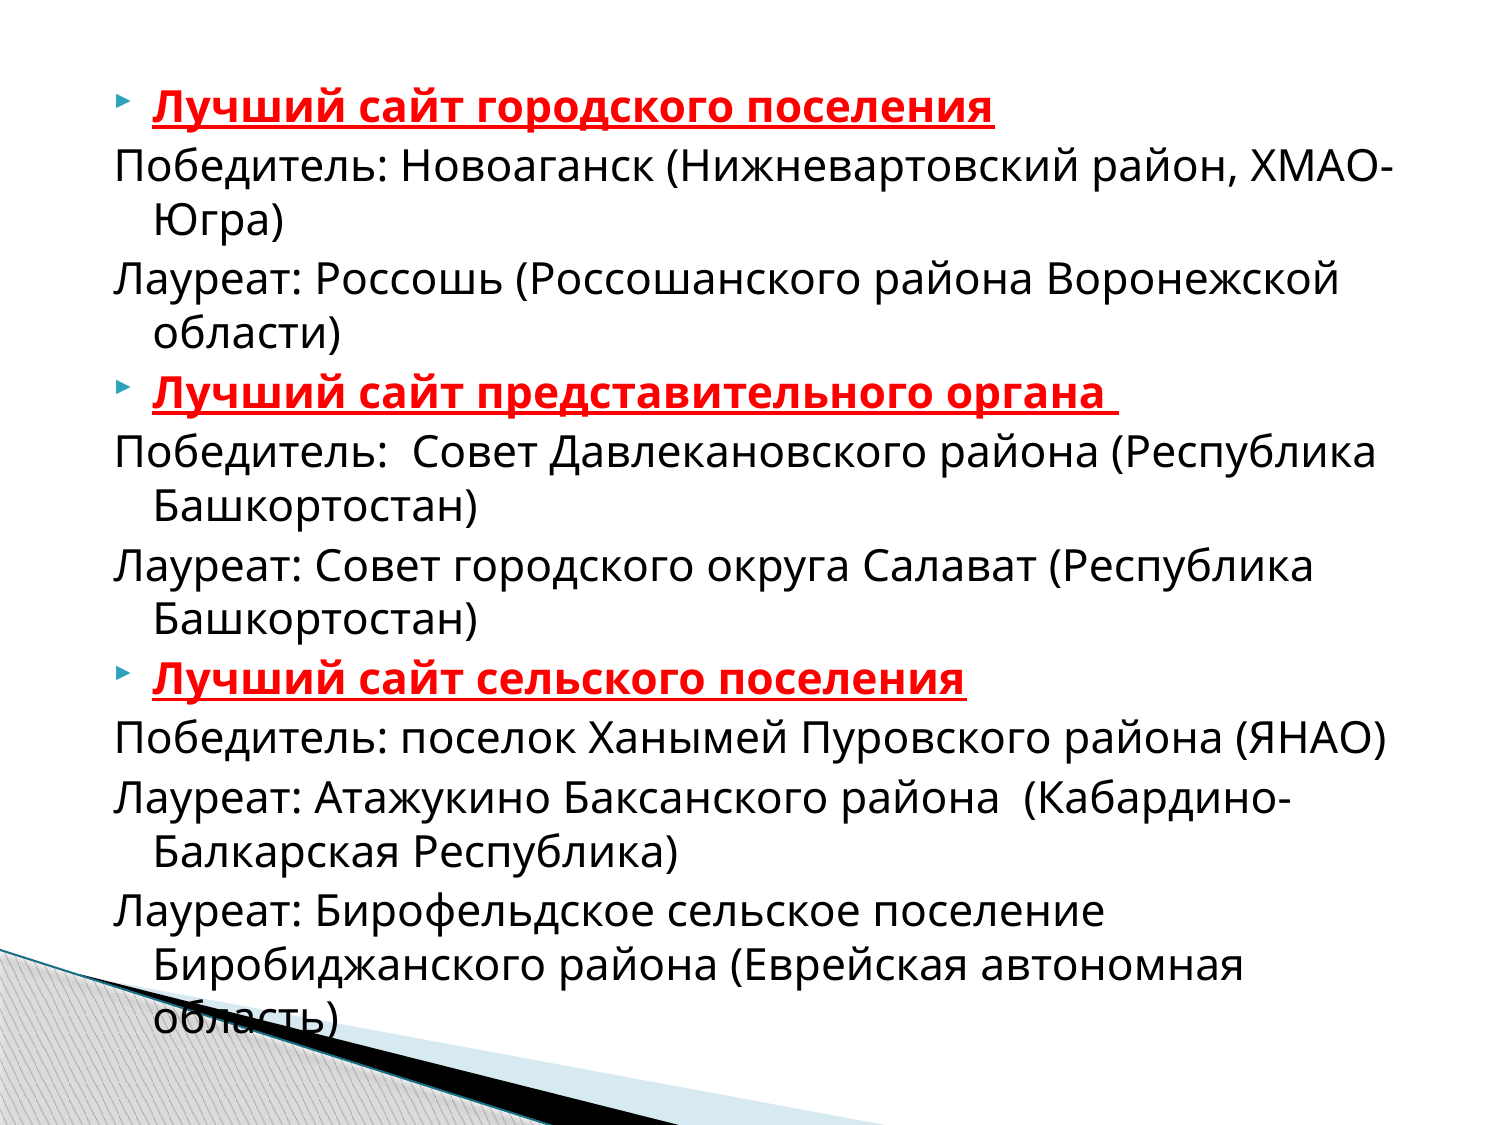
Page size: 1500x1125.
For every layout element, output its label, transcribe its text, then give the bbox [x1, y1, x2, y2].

list Лучший сайт городского поселения Победитель: Новоаганск (Нижневартовский район, ХМАО-Югра) Лауреат: Россошь (Россошанского района Воронежской области) Лучший сайт представительного органа Победитель: Совет Давлекановского района (Республика Башкортостан) Лауреат: Совет городского округа Салават (Республика Башкортостан) Лучший сайт сельского поселения Победитель: поселок Ханымей Пуровского района (ЯНАО) Лауреат: Атажукино Баксанского района (Кабардино-Балкарская Республика) Лауреат: Бирофельдское сельское поселение Биробиджанского района (Еврейская автономная область) [82, 70, 1432, 1055]
